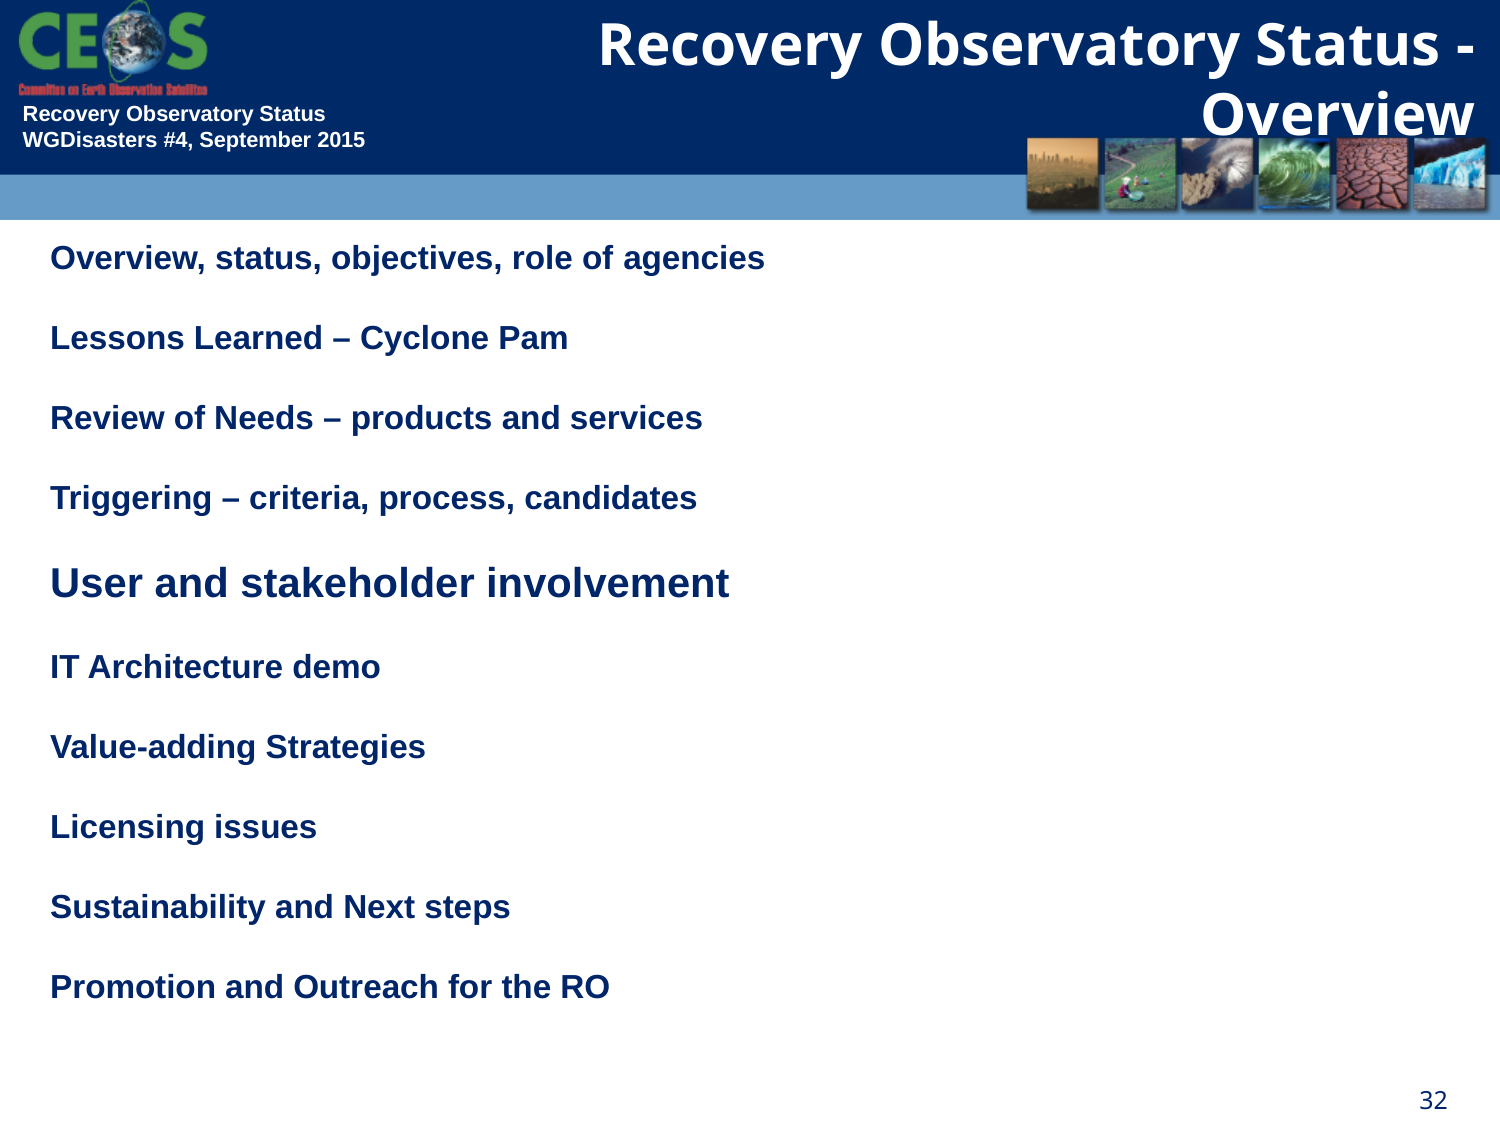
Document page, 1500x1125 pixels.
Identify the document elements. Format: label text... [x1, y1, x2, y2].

text_box Recovery Observatory Status - Overview [336, 16, 1491, 138]
slide_number 32 [1194, 1077, 1463, 1112]
picture [0, 0, 1500, 220]
text_box Overview, status, objectives, role of agencies Lessons Learned – Cyclone Pam Review of Needs – products and services Triggering – criteria, process, candidates User and stakeholder involvement IT Architecture demo Value-adding Strategies Licensing issues Sustainability and Next steps Promotion and Outreach for the RO [35, 228, 1448, 1053]
